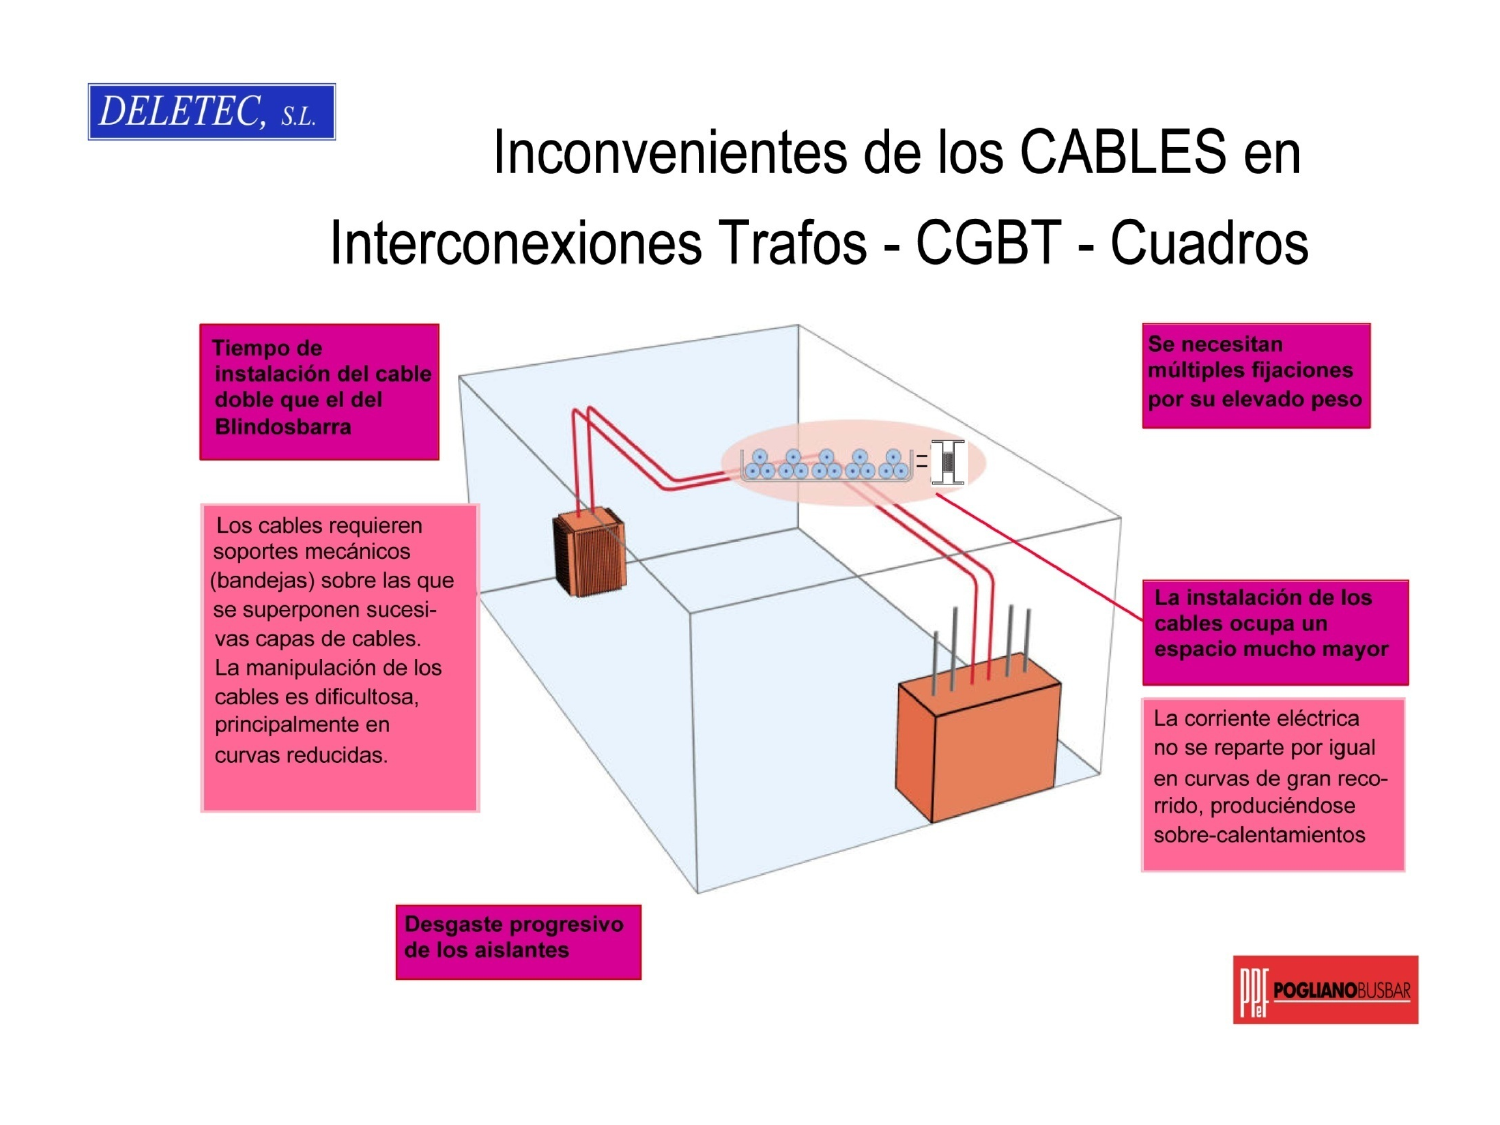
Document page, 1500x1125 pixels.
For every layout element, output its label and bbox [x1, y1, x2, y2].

list [46, 46, 1486, 1065]
